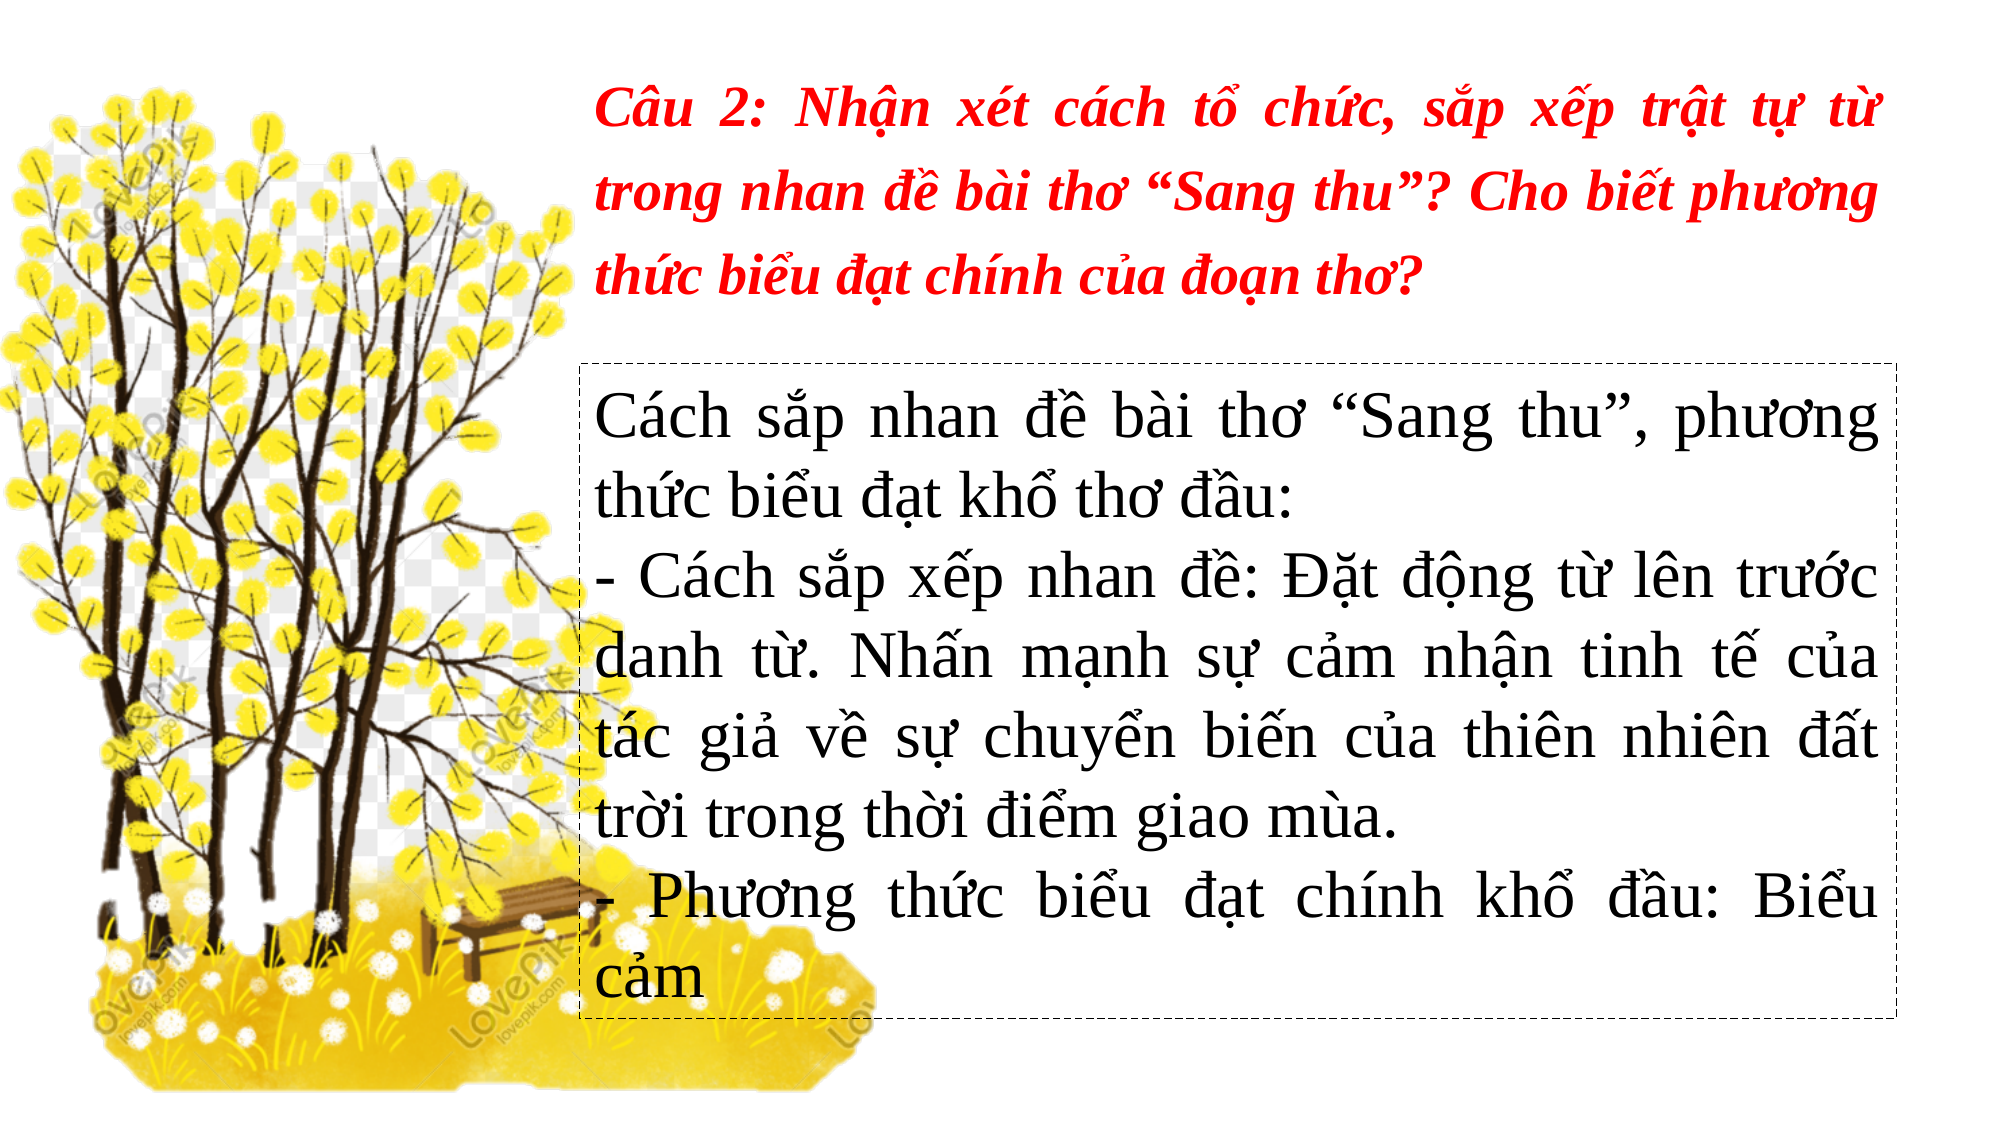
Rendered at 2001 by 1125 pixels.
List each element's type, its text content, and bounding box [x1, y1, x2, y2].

text_box Cách sắp nhan đề bài thơ “Sang thu”, phương thức biểu đạt khổ thơ đầu: - Cách sắp xếp nhan đề: Đặt động từ lên trước danh từ. Nhấn mạnh sự cảm nhận tinh tế của tác giả về sự chuyển biến của thiên nhiên đất trời trong thời điểm giao mùa. - Phương thức biểu đạt chính khổ đầu: Biểu cảm [1106, 363, 1897, 1019]
picture [0, 47, 1106, 1125]
text_box Câu 2: Nhận xét cách tổ chức, sắp xếp trật tự từ trong nhan đề bài thơ “Sang thu”? Cho biết phương thức biểu đạt chính của đoạn thơ? [1106, 47, 1897, 314]
